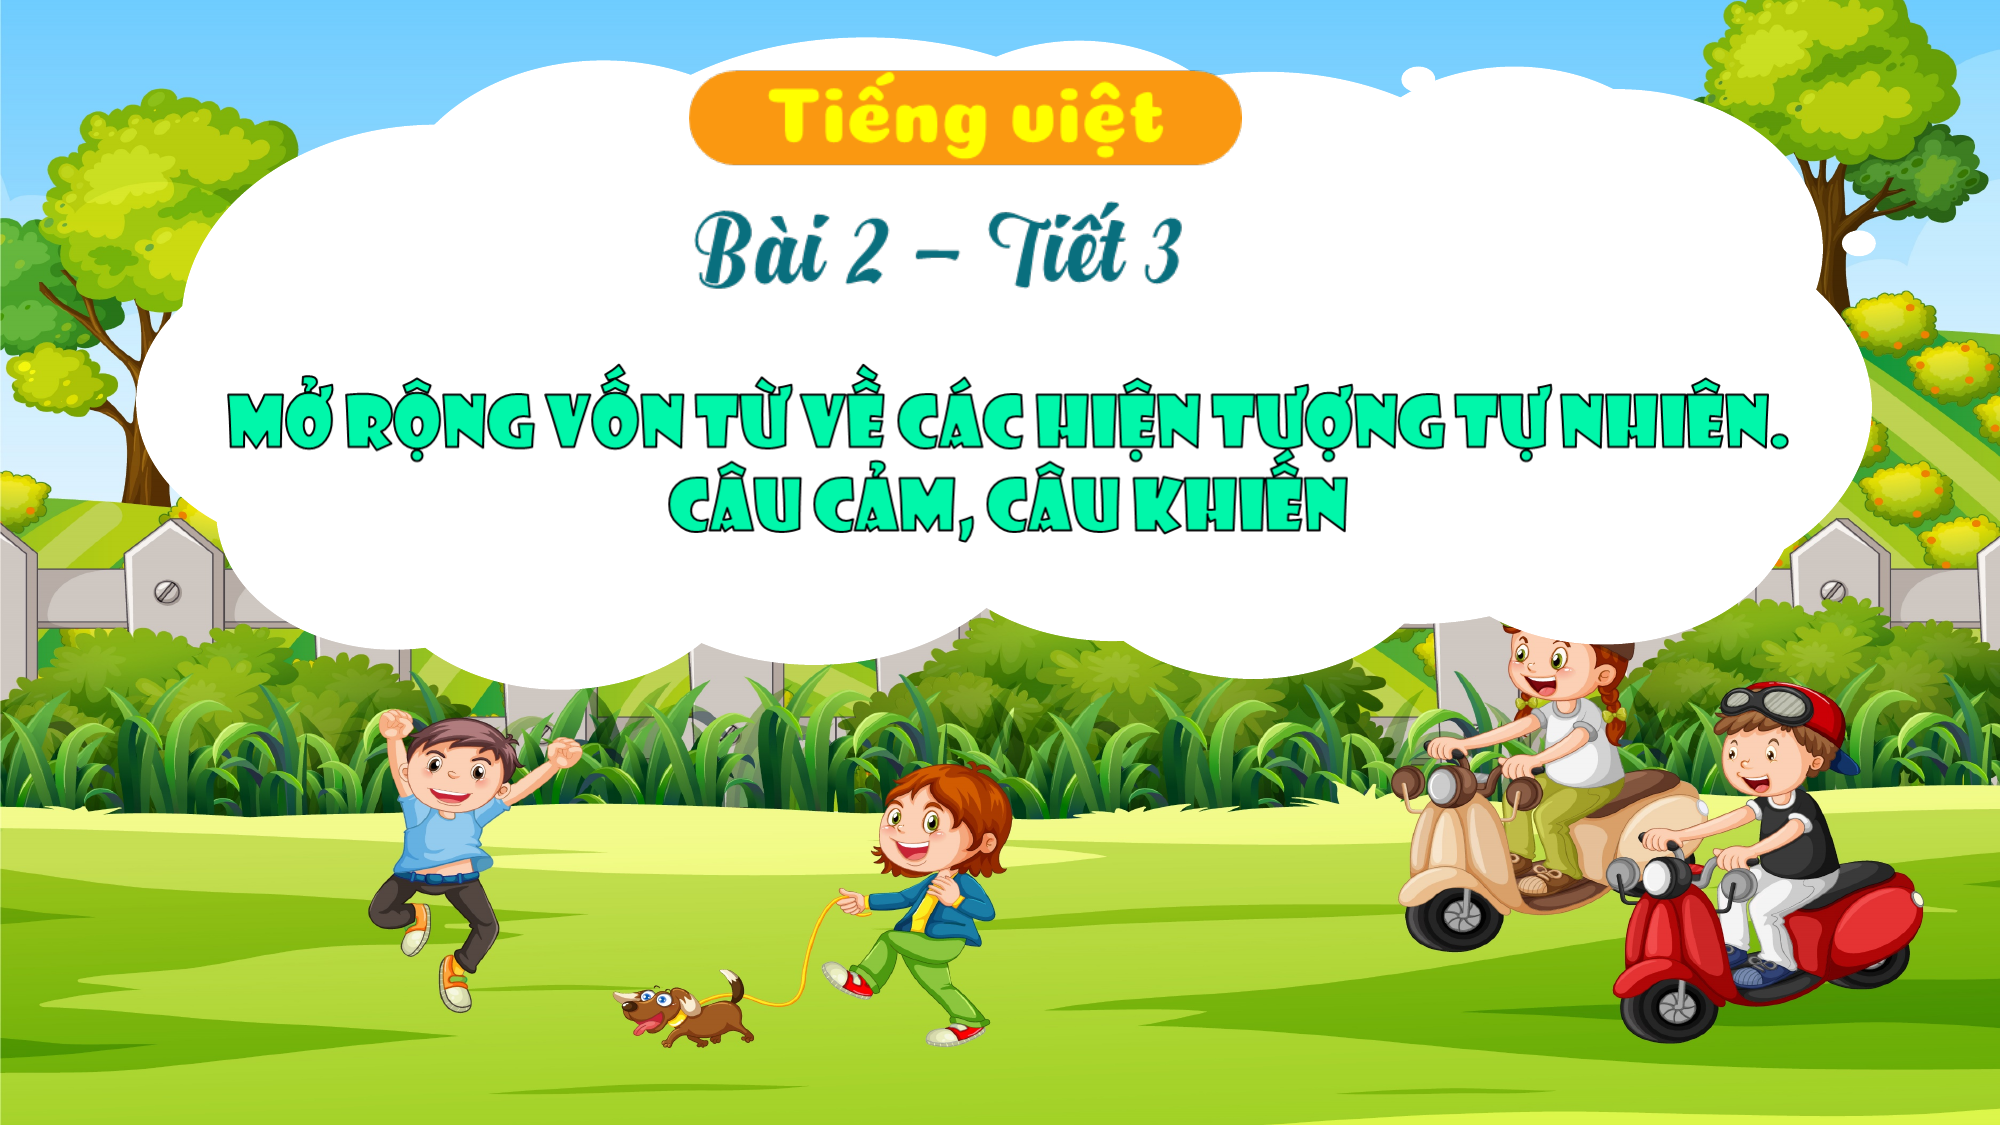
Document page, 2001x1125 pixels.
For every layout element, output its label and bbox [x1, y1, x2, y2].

picture [0, 0, 2000, 1125]
text_box [135, 37, 1876, 690]
